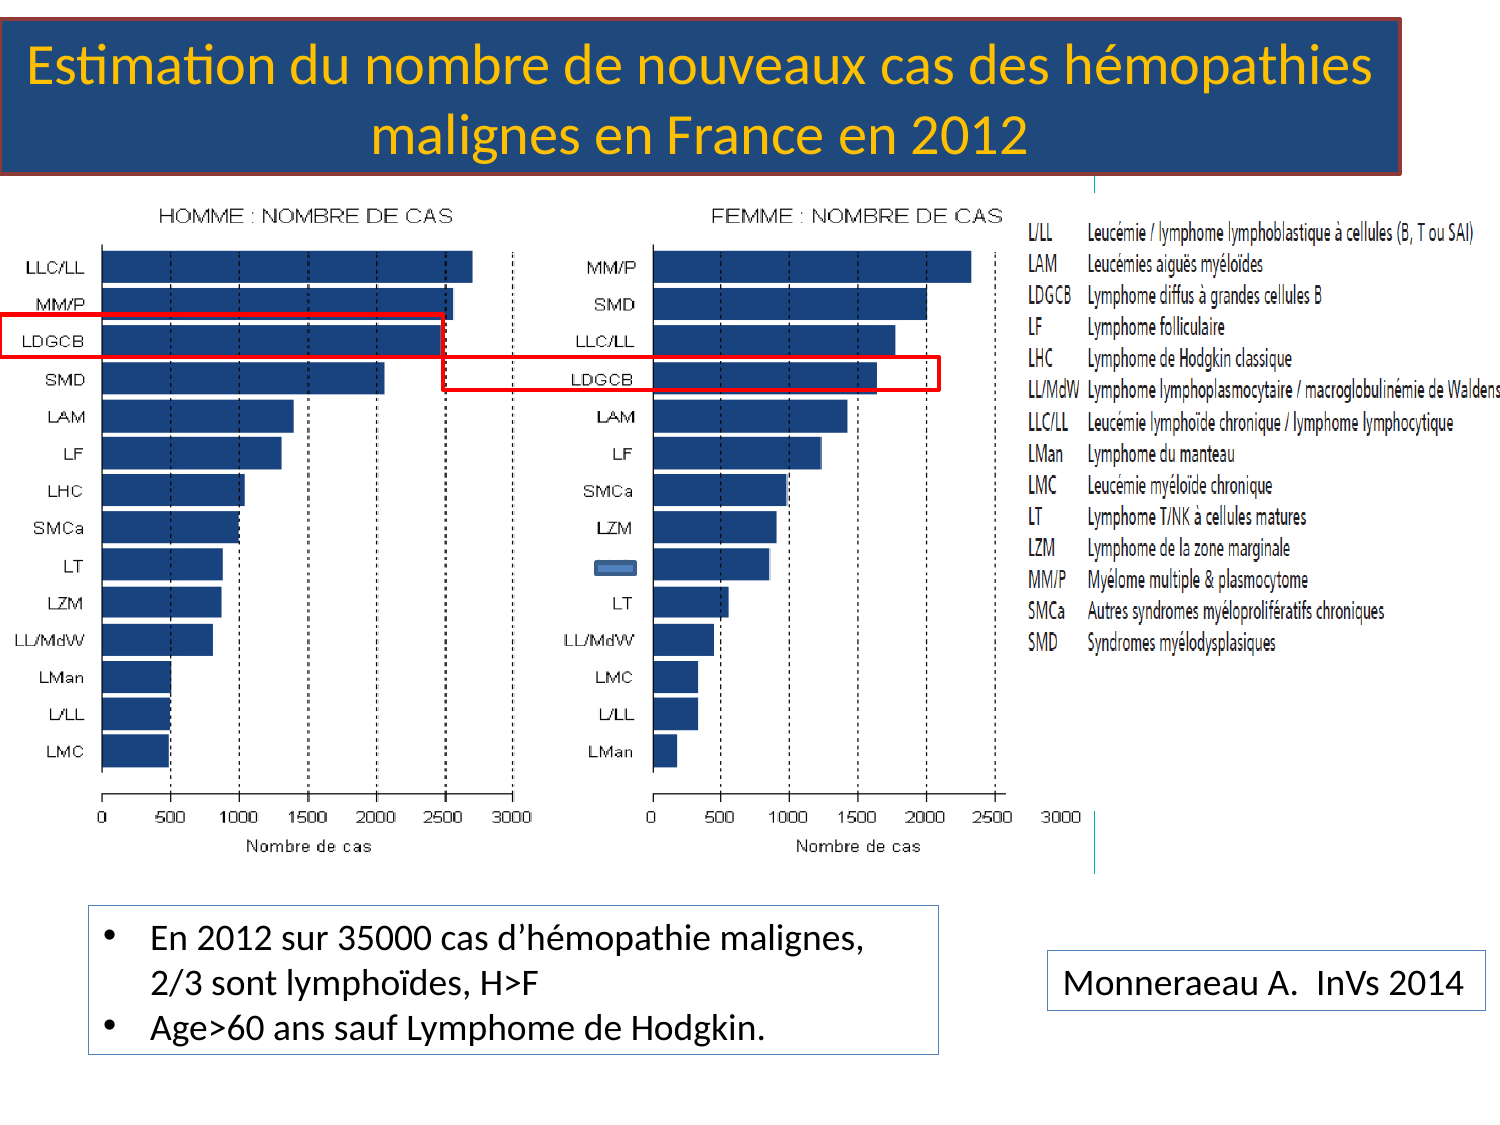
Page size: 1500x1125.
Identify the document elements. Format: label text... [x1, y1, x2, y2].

text_box Monneraeau A. InVs 2014 [1047, 950, 1486, 1011]
text_box Estimation du nombre de nouveaux cas des hémopathies malignes en France en 2012 [0, 17, 1402, 176]
text_box En 2012 sur 35000 cas d’hémopathie malignes, 2/3 sont lymphoïdes, H>F Age>60 ans sauf Lymphome de Hodgkin. [88, 905, 939, 1055]
picture [3, 82, 1500, 875]
